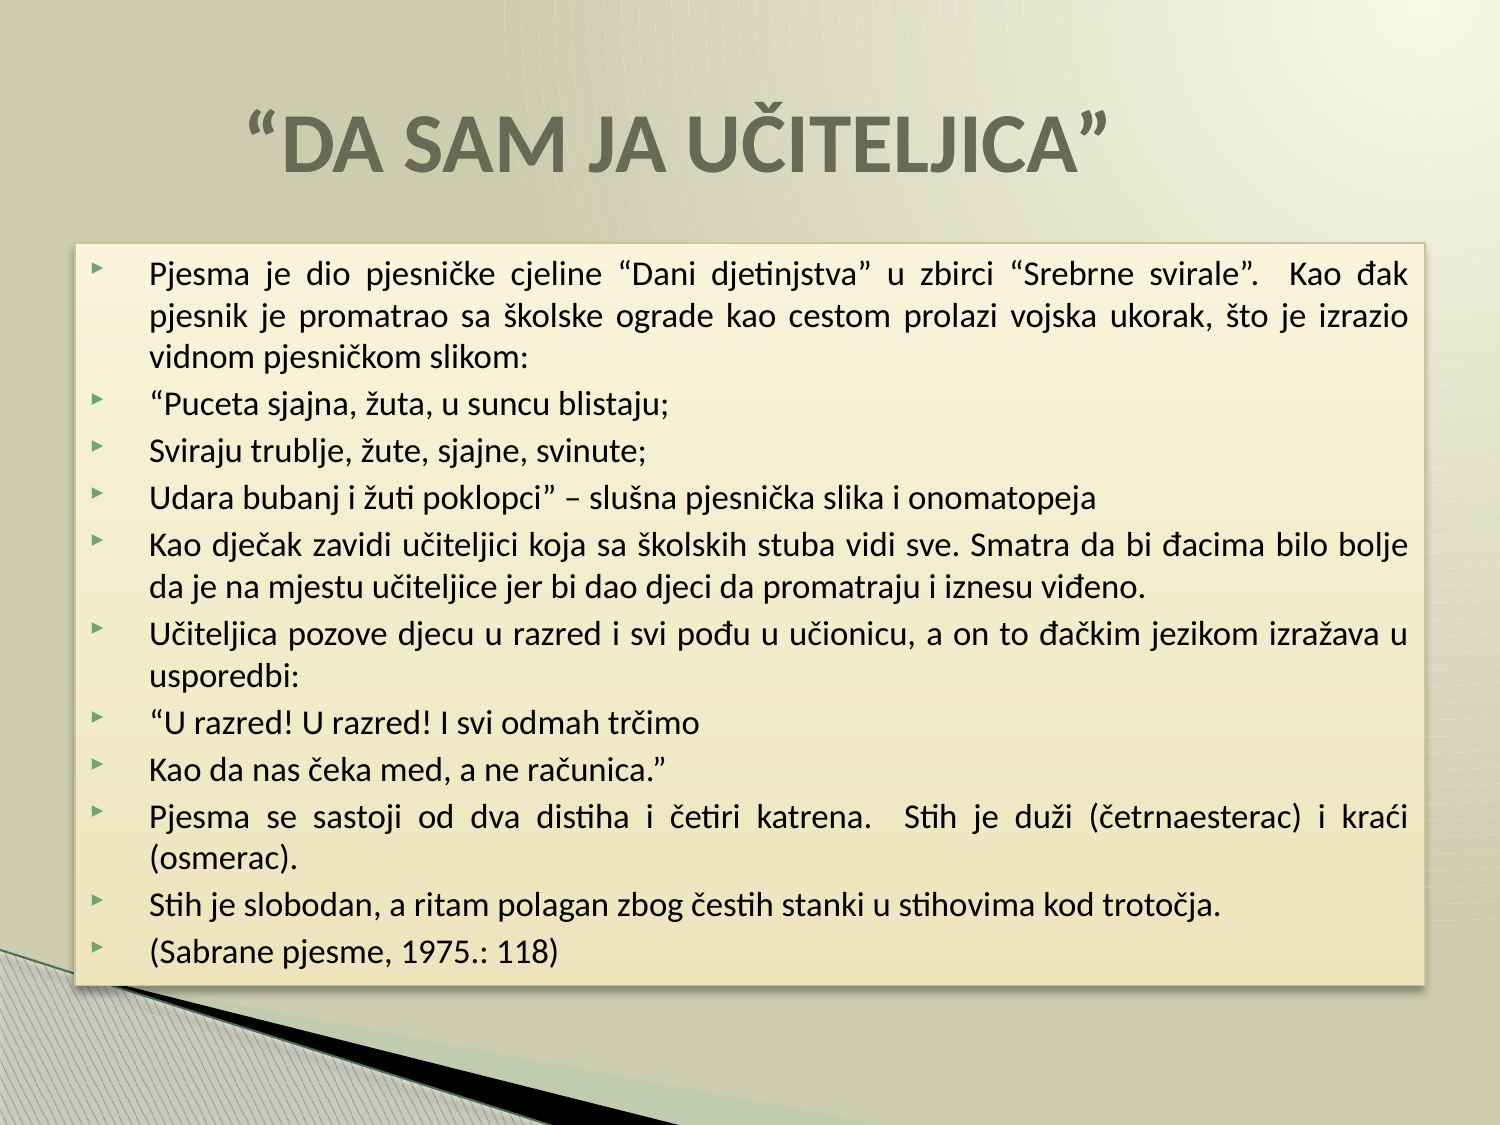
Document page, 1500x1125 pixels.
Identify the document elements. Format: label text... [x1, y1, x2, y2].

title “DA SAM JA UČITELJICA” [75, 45, 1425, 233]
list Pjesma je dio pjesničke cjeline “Dani djetinjstva” u zbirci “Srebrne svirale”. Kao đak pjesnik je promatrao sa školske ograde kao cestom prolazi vojska ukorak, što je izrazio vidnom pjesničkom slikom: “Puceta sjajna, žuta, u suncu blistaju; Sviraju trublje, žute, sjajne, svinute; Udara bubanj i žuti poklopci” – slušna pjesnička slika i onomatopeja Kao dječak zavidi učiteljici koja sa školskih stuba vidi sve. Smatra da bi đacima bilo bolje da je na mjestu učiteljice jer bi dao djeci da promatraju i iznesu viđeno. Učiteljica pozove djecu u razred i svi pođu u učionicu, a on to đačkim jezikom izražava u usporedbi: “U razred! U razred! I svi odmah trčimo Kao da nas čeka med, a ne računica.” Pjesma se sastoji od dva distiha i četiri katrena. Stih je duži (četrnaesterac) i kraći (osmerac). Stih je slobodan, a ritam polagan zbog čestih stanki u stihovima kod trotočja. (Sabrane pjesme, 1975.: 118) [74, 242, 1426, 986]
